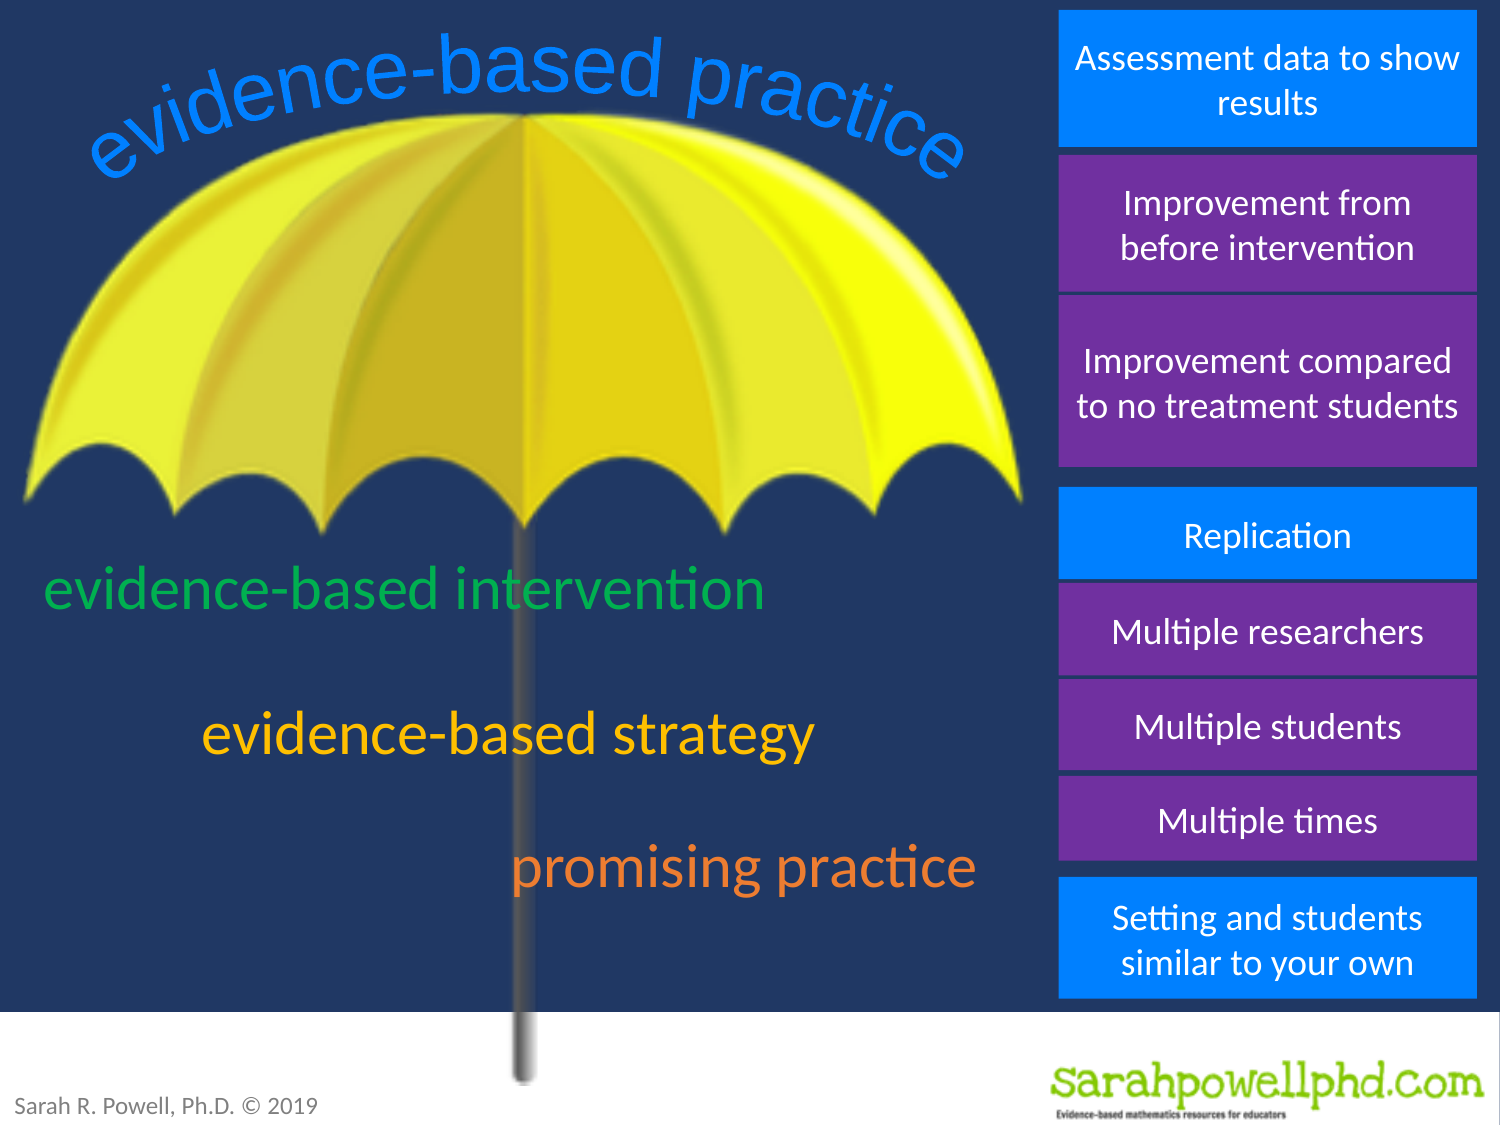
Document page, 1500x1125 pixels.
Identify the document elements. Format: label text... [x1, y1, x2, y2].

picture [0, 14, 1499, 1125]
text_box Setting and students similar to your own [1112, 876, 1477, 999]
text_box Improvement from before intervention [1112, 154, 1477, 292]
text_box Multiple researchers [1112, 582, 1477, 676]
text_box Replication [1112, 486, 1477, 580]
text_box Improvement compared to no treatment students [1112, 295, 1477, 467]
text_box Multiple times [1112, 775, 1477, 861]
text_box Assessment data to show results [1058, 9, 1477, 147]
text_box Multiple students [1112, 679, 1477, 771]
